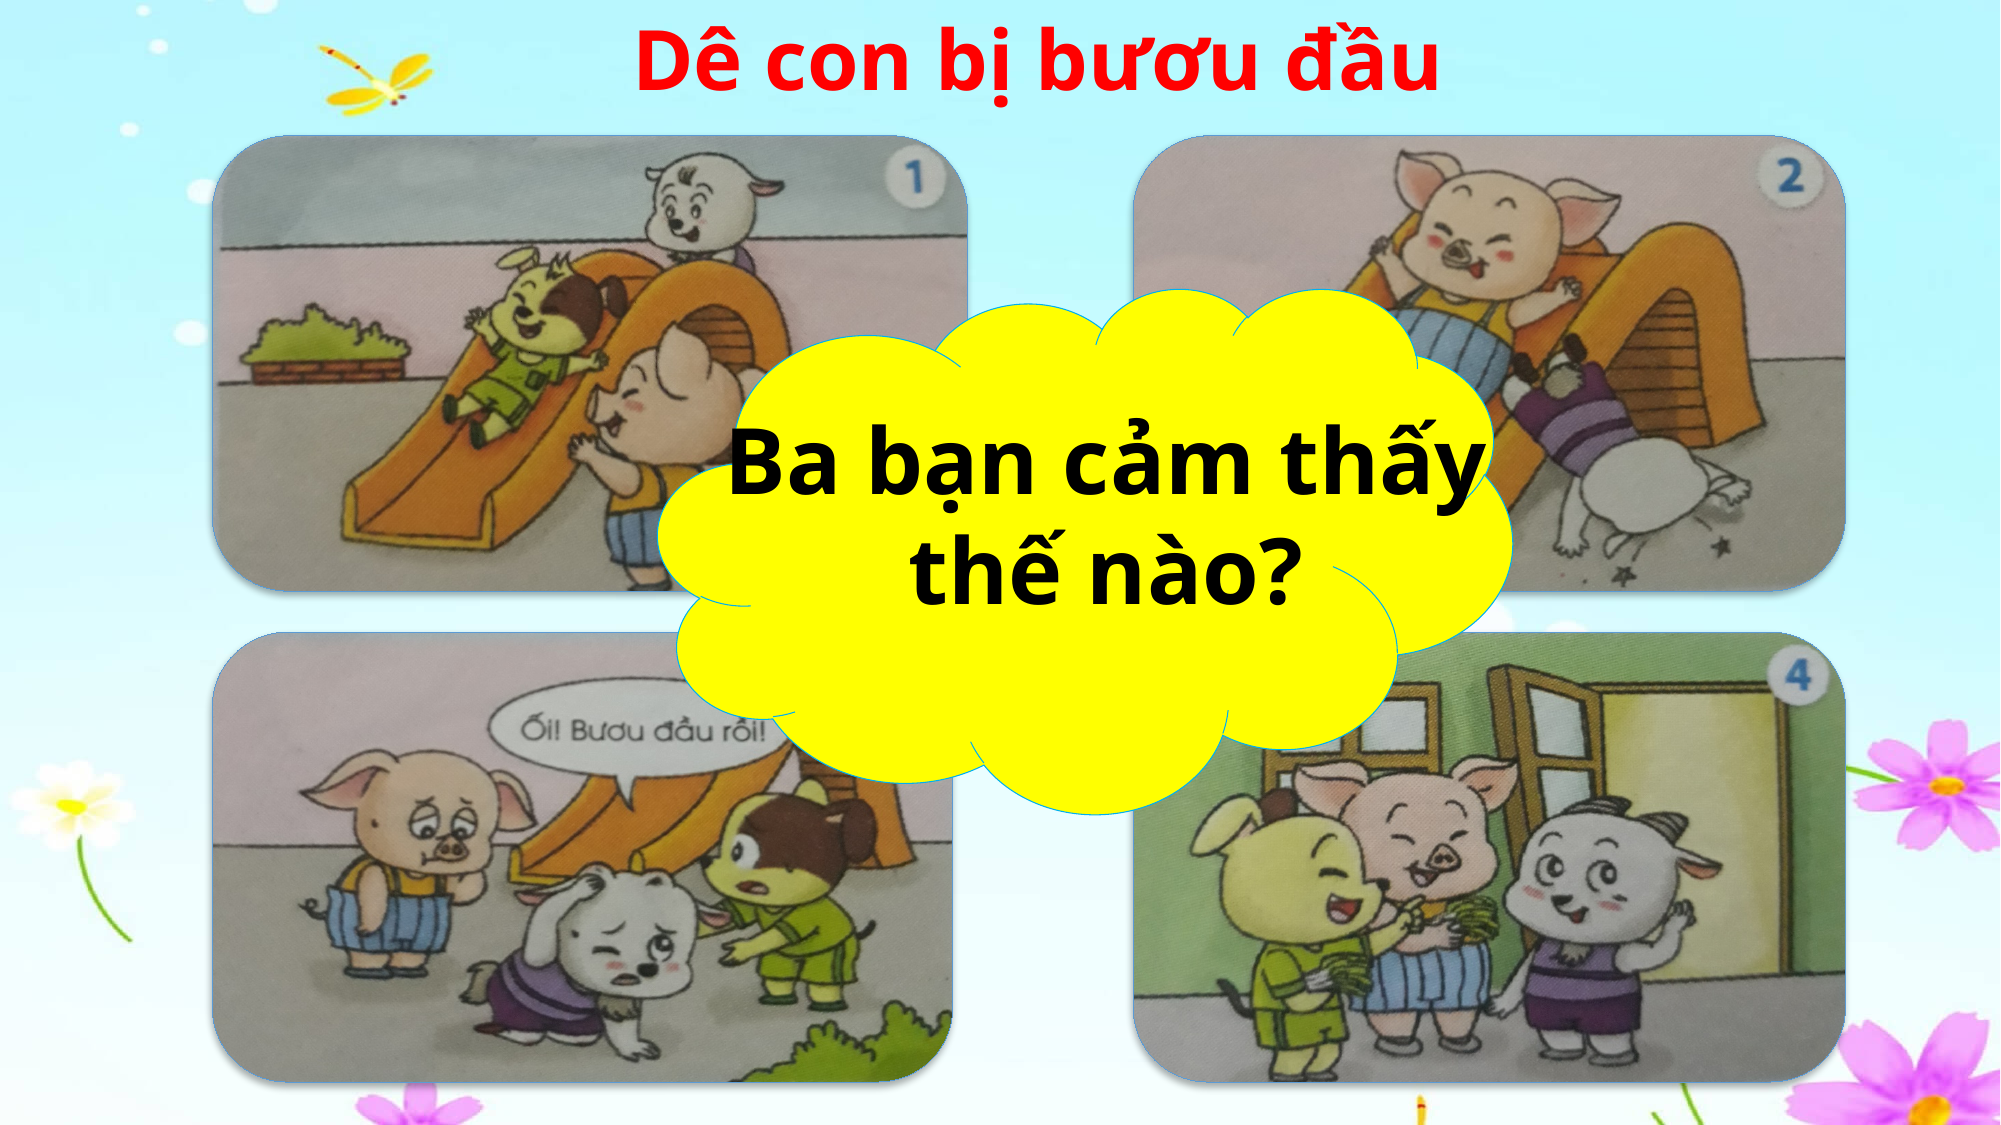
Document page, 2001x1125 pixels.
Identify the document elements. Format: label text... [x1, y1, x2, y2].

picture [0, 0, 2001, 1125]
text_box Dê con bị bươu đầu [818, 0, 1459, 115]
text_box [657, 287, 1513, 813]
